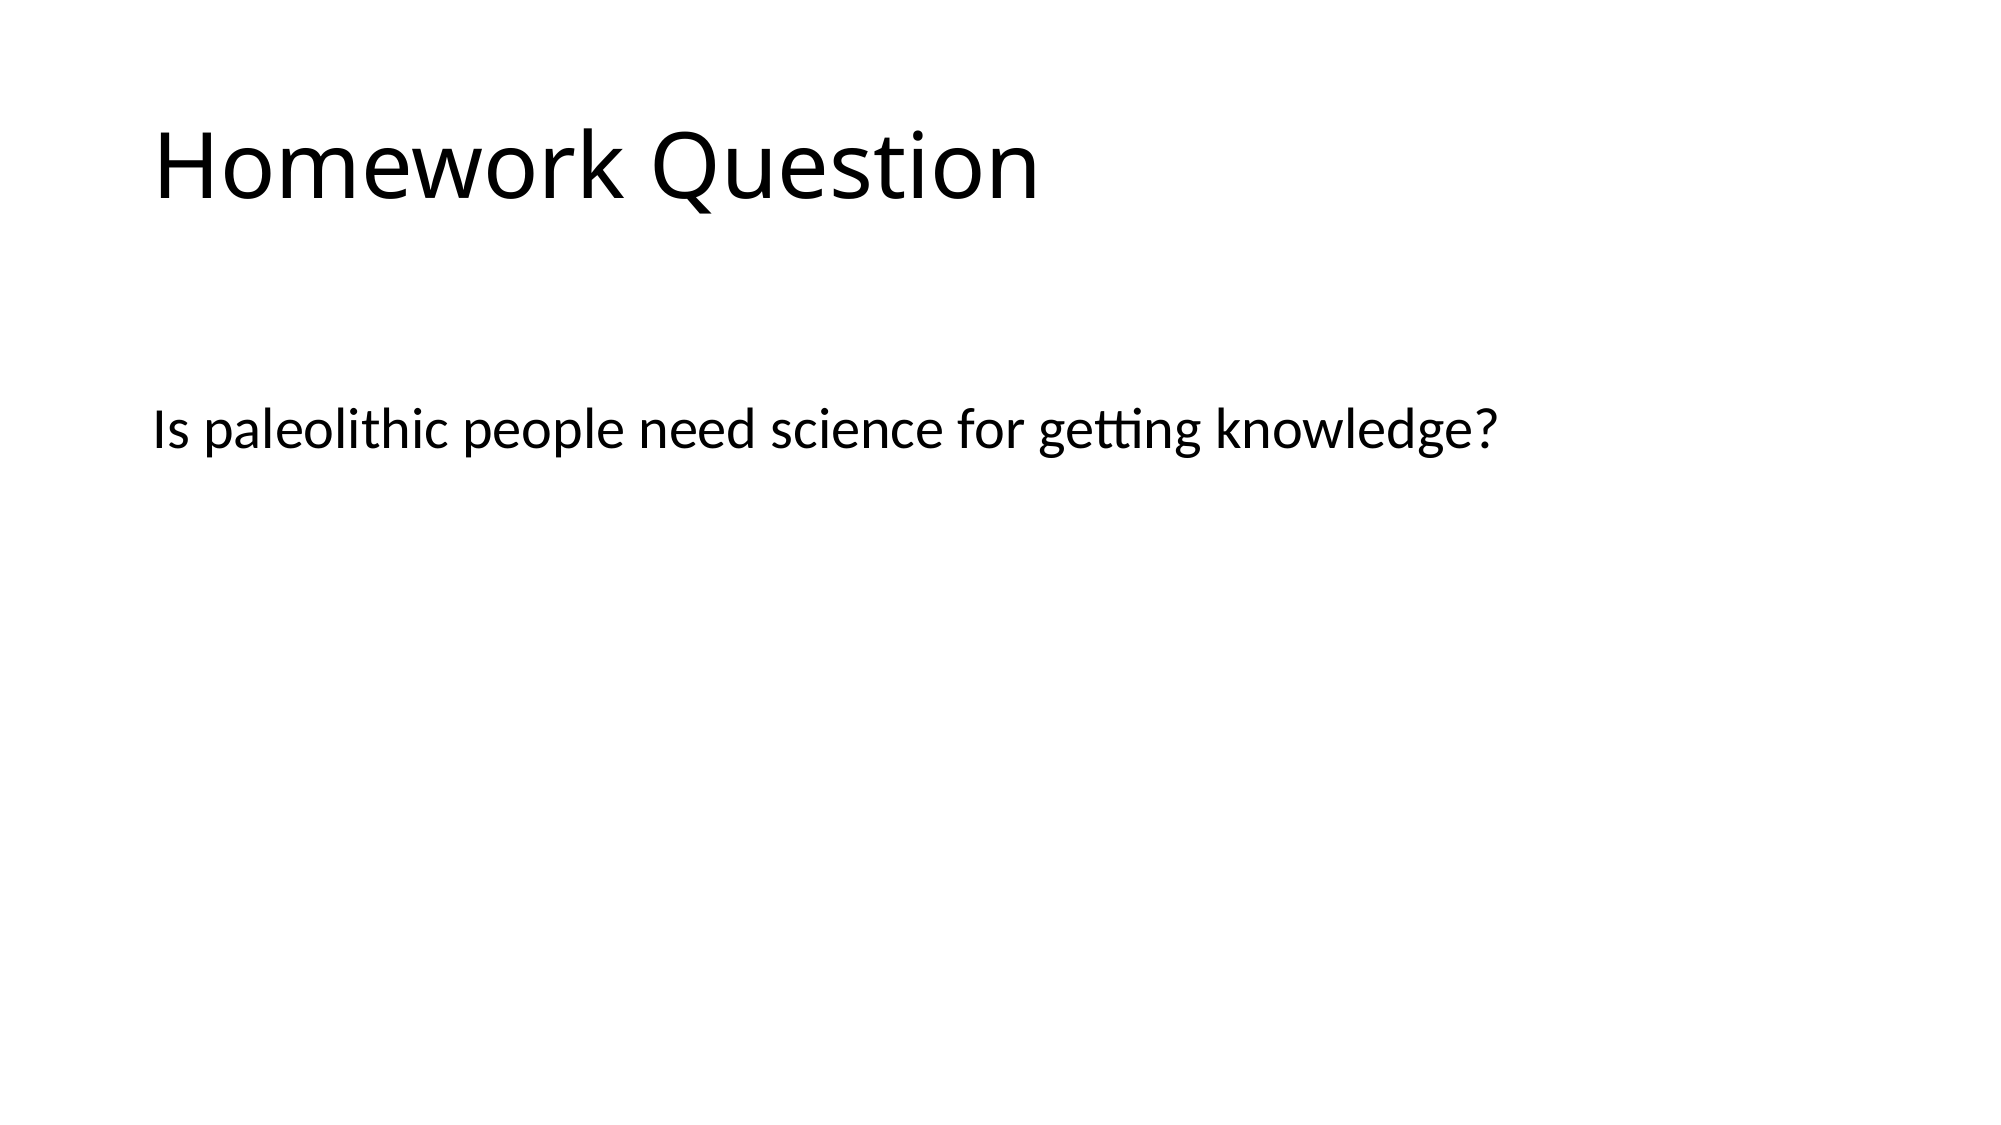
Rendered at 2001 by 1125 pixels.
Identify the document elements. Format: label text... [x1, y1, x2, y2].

list Is paleolithic people need science for getting knowledge? [137, 299, 1863, 1014]
title Homework Question [137, 59, 1863, 278]
